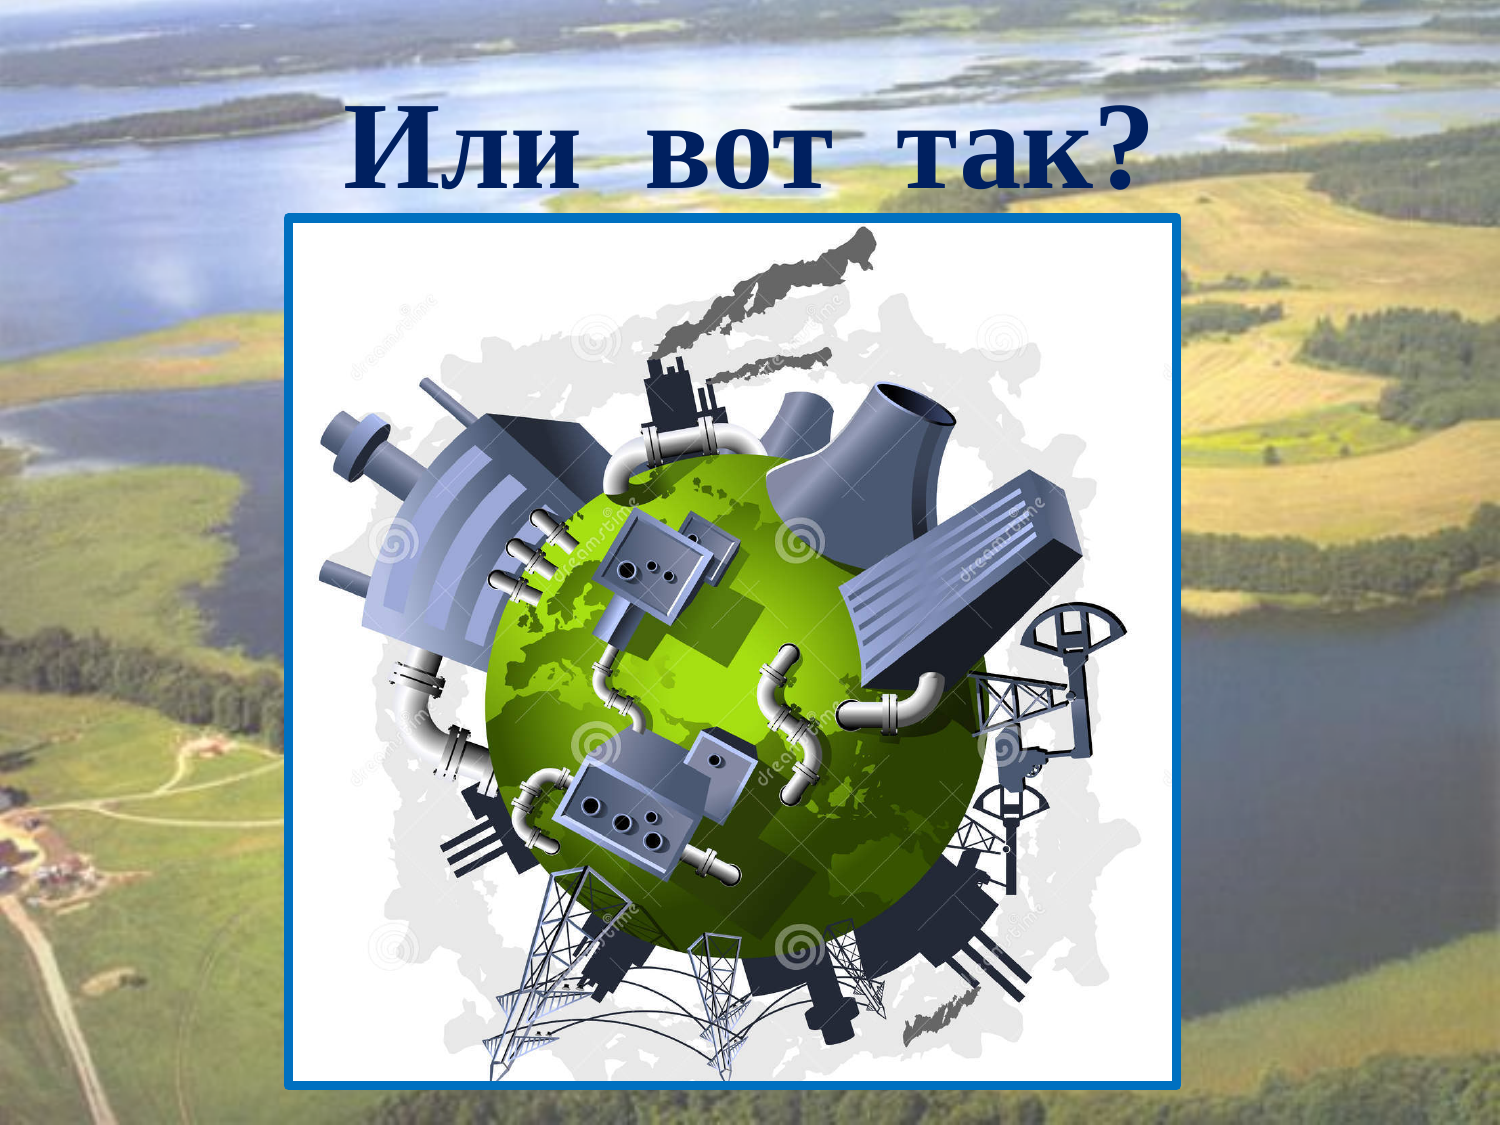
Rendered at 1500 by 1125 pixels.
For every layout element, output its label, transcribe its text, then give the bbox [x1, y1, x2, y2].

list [292, 222, 1173, 1082]
title Или вот так? [75, 45, 1425, 233]
